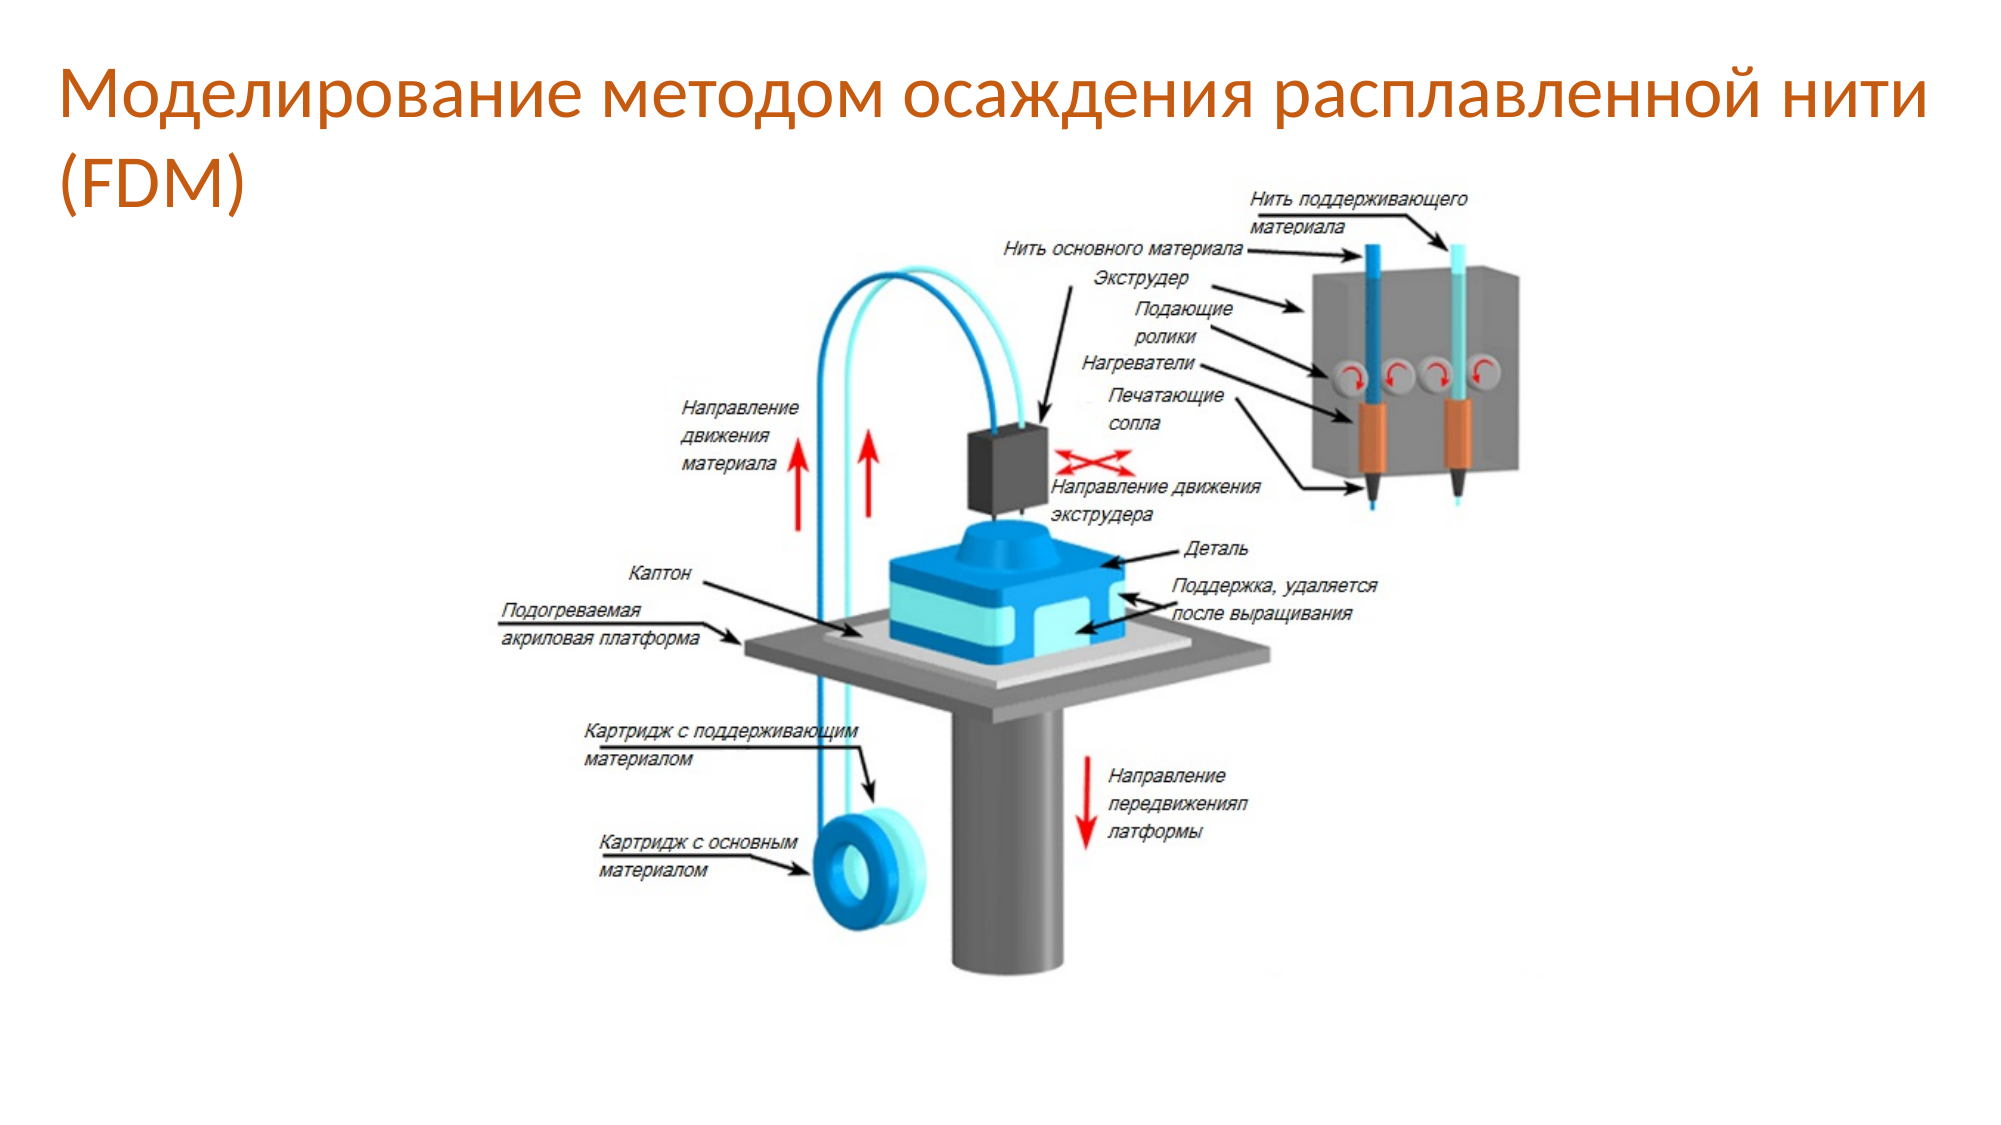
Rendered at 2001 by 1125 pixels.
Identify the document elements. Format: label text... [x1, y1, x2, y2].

text_box Моделирование методом осаждения расплавленной нити (FDM) [43, 34, 1967, 230]
picture [452, 130, 1698, 1067]
